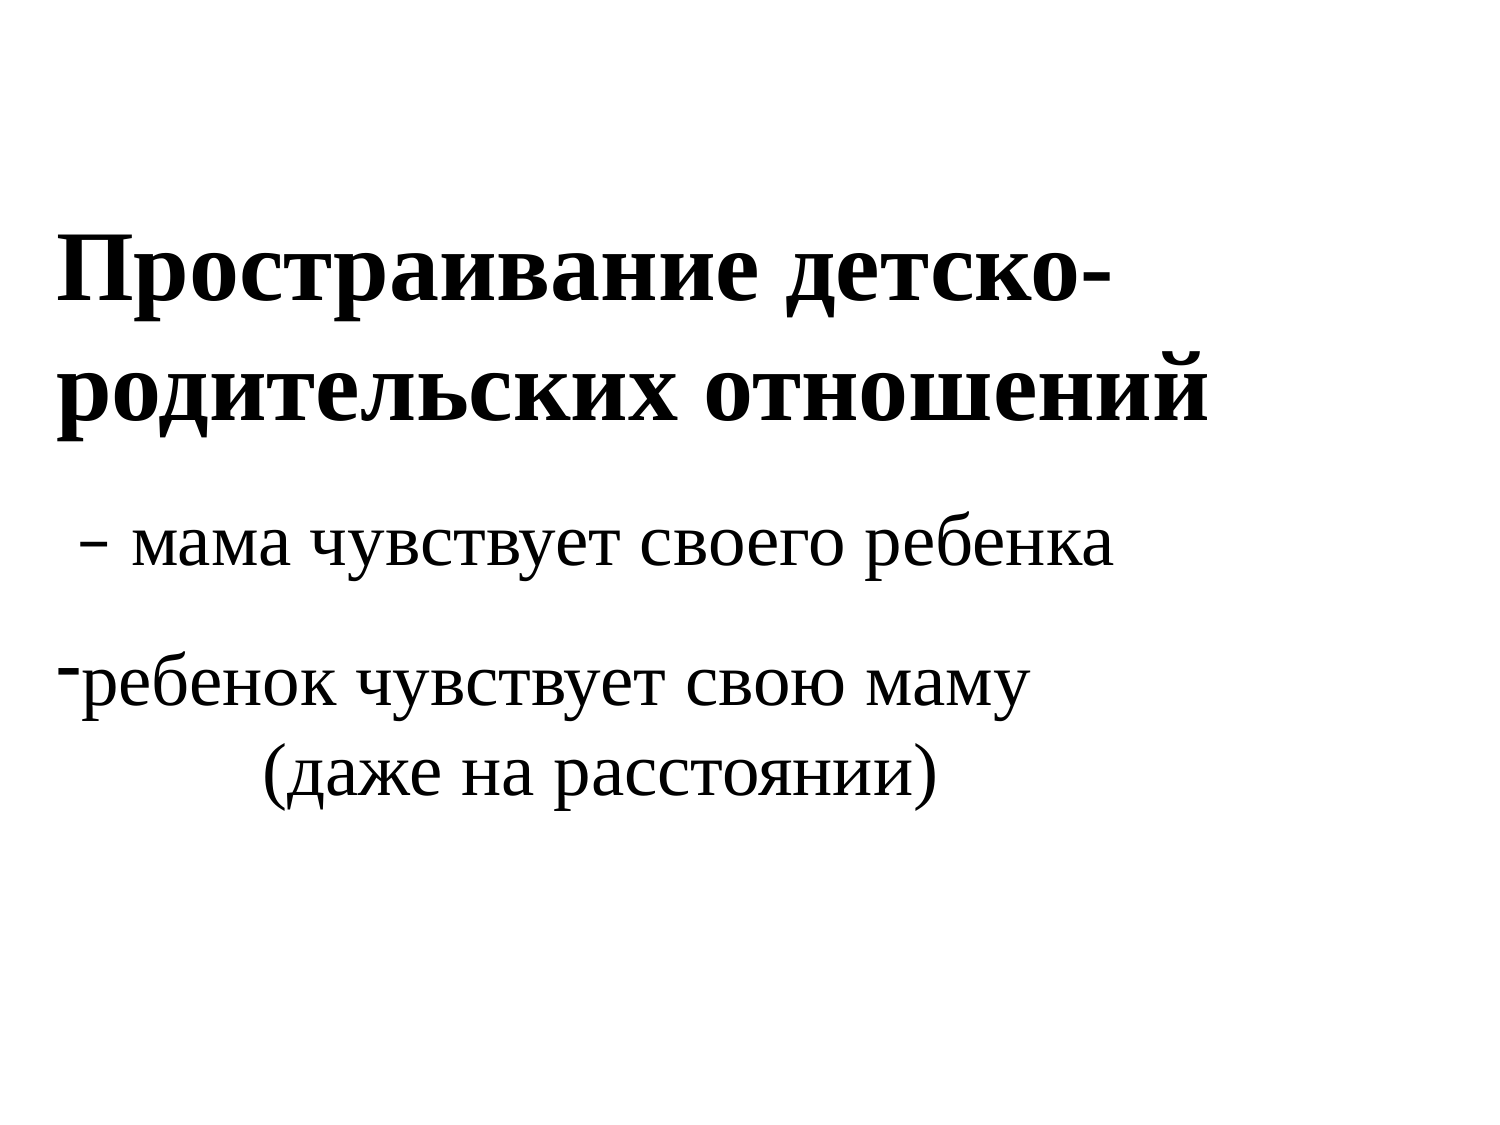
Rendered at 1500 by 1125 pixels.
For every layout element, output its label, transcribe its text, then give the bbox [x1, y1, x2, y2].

text_box Простраивание детско-родительских отношений – мама чувствует своего ребенка ребенок чувствует свою маму (даже на расстоянии) [41, 193, 1471, 818]
